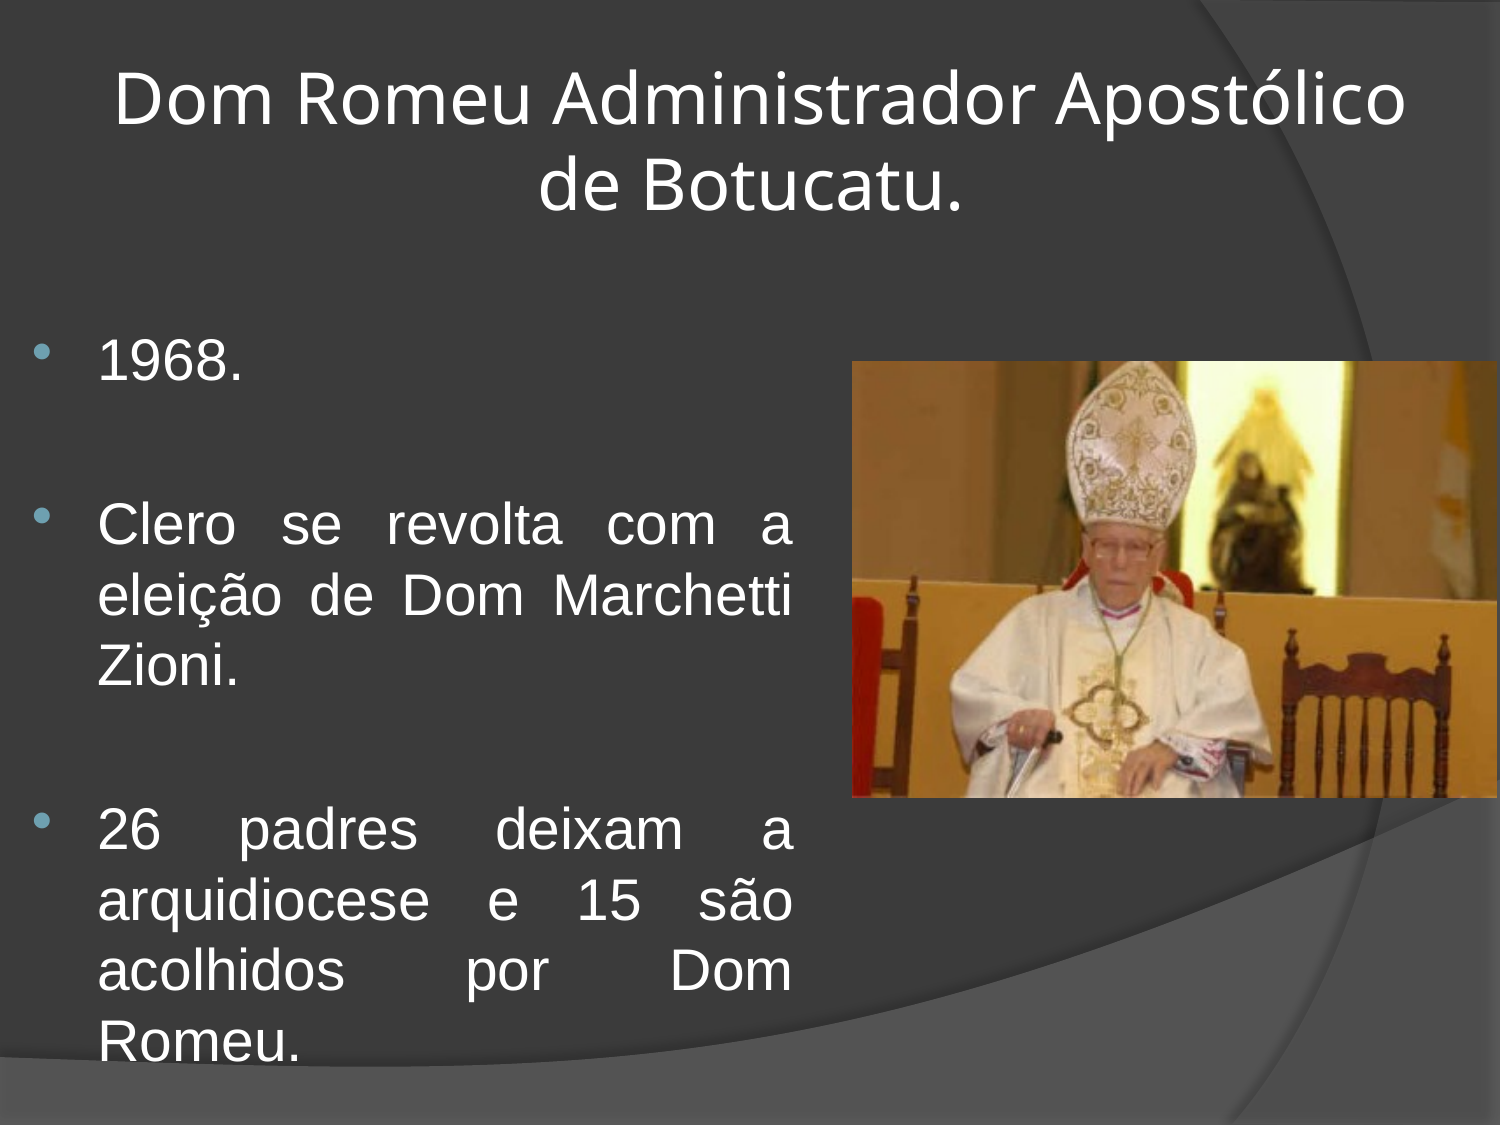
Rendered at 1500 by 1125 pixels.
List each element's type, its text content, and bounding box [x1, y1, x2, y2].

title Dom Romeu Administrador Apostólico de Botucatu. [75, 45, 1447, 233]
list 1968. Clero se revolta com a eleição de Dom Marchetti Zioni. 26 padres deixam a arquidiocese e 15 são acolhidos por Dom Romeu. [17, 314, 809, 1083]
picture [852, 361, 1498, 798]
